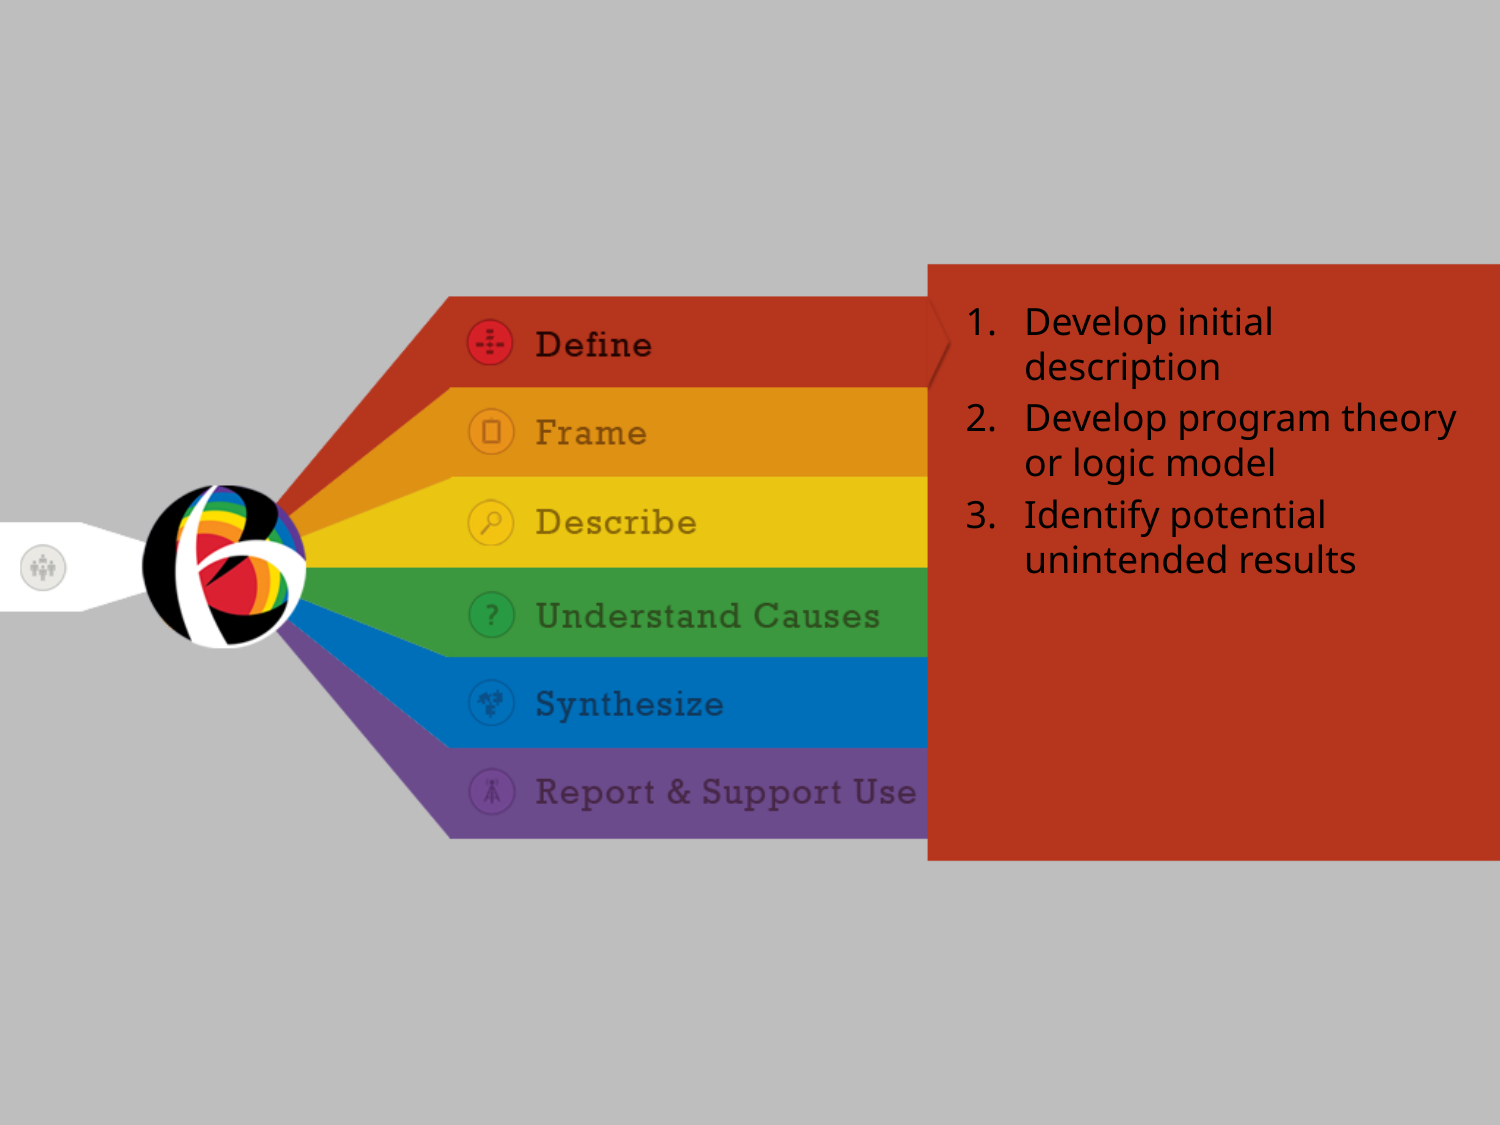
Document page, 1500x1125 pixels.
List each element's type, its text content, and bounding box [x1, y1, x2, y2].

picture [0, 0, 1500, 1125]
text_box Develop initial description Develop program theory or logic model Identify potential unintended results [950, 290, 1483, 588]
